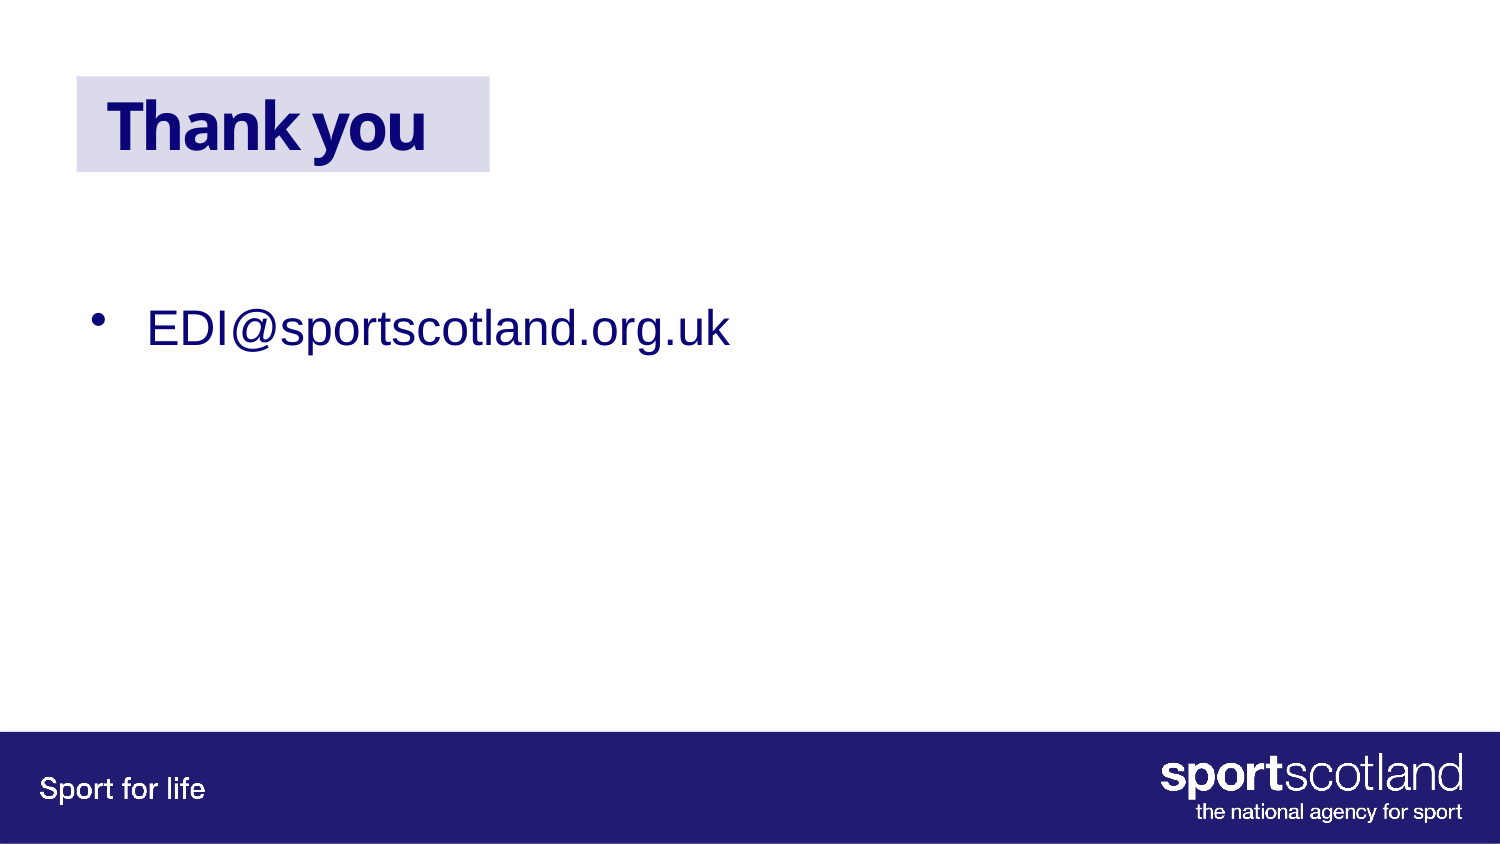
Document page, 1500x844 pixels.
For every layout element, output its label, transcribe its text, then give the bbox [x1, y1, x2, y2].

list EDI@sportscotland.org.uk [74, 287, 1426, 662]
picture [1161, 753, 1462, 823]
title Thank you [76, 76, 490, 173]
picture [40, 772, 214, 808]
